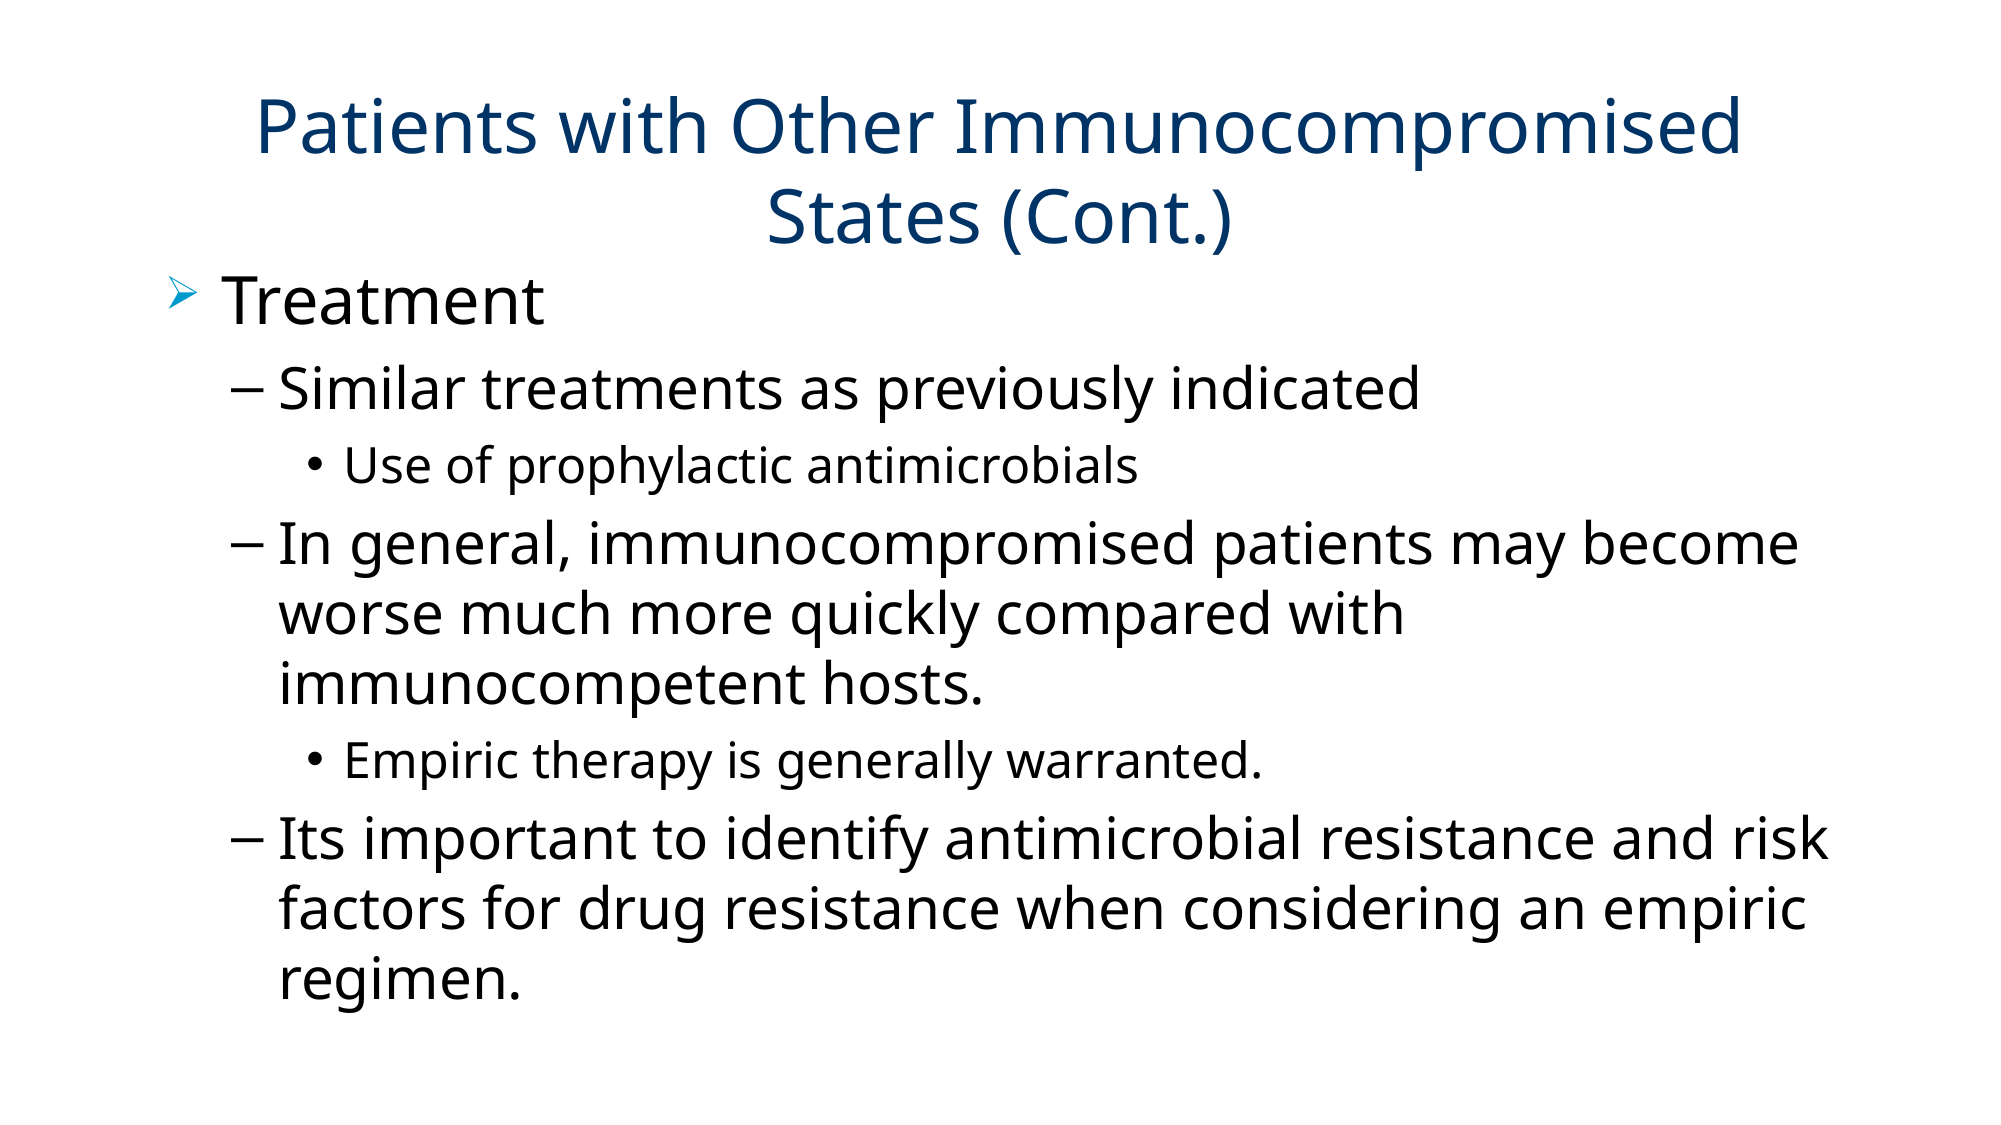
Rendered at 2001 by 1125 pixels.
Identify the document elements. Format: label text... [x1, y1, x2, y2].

title Patients with Other Immunocompromised States (Cont.) [150, 12, 1850, 249]
list Treatment Similar treatments as previously indicated Use of prophylactic antimicrobials In general, immunocompromised patients may become worse much more quickly compared with immunocompetent hosts. Empiric therapy is generally warranted. Its important to identify antimicrobial resistance and risk factors for drug resistance when considering an empiric regimen. [150, 249, 1850, 1050]
